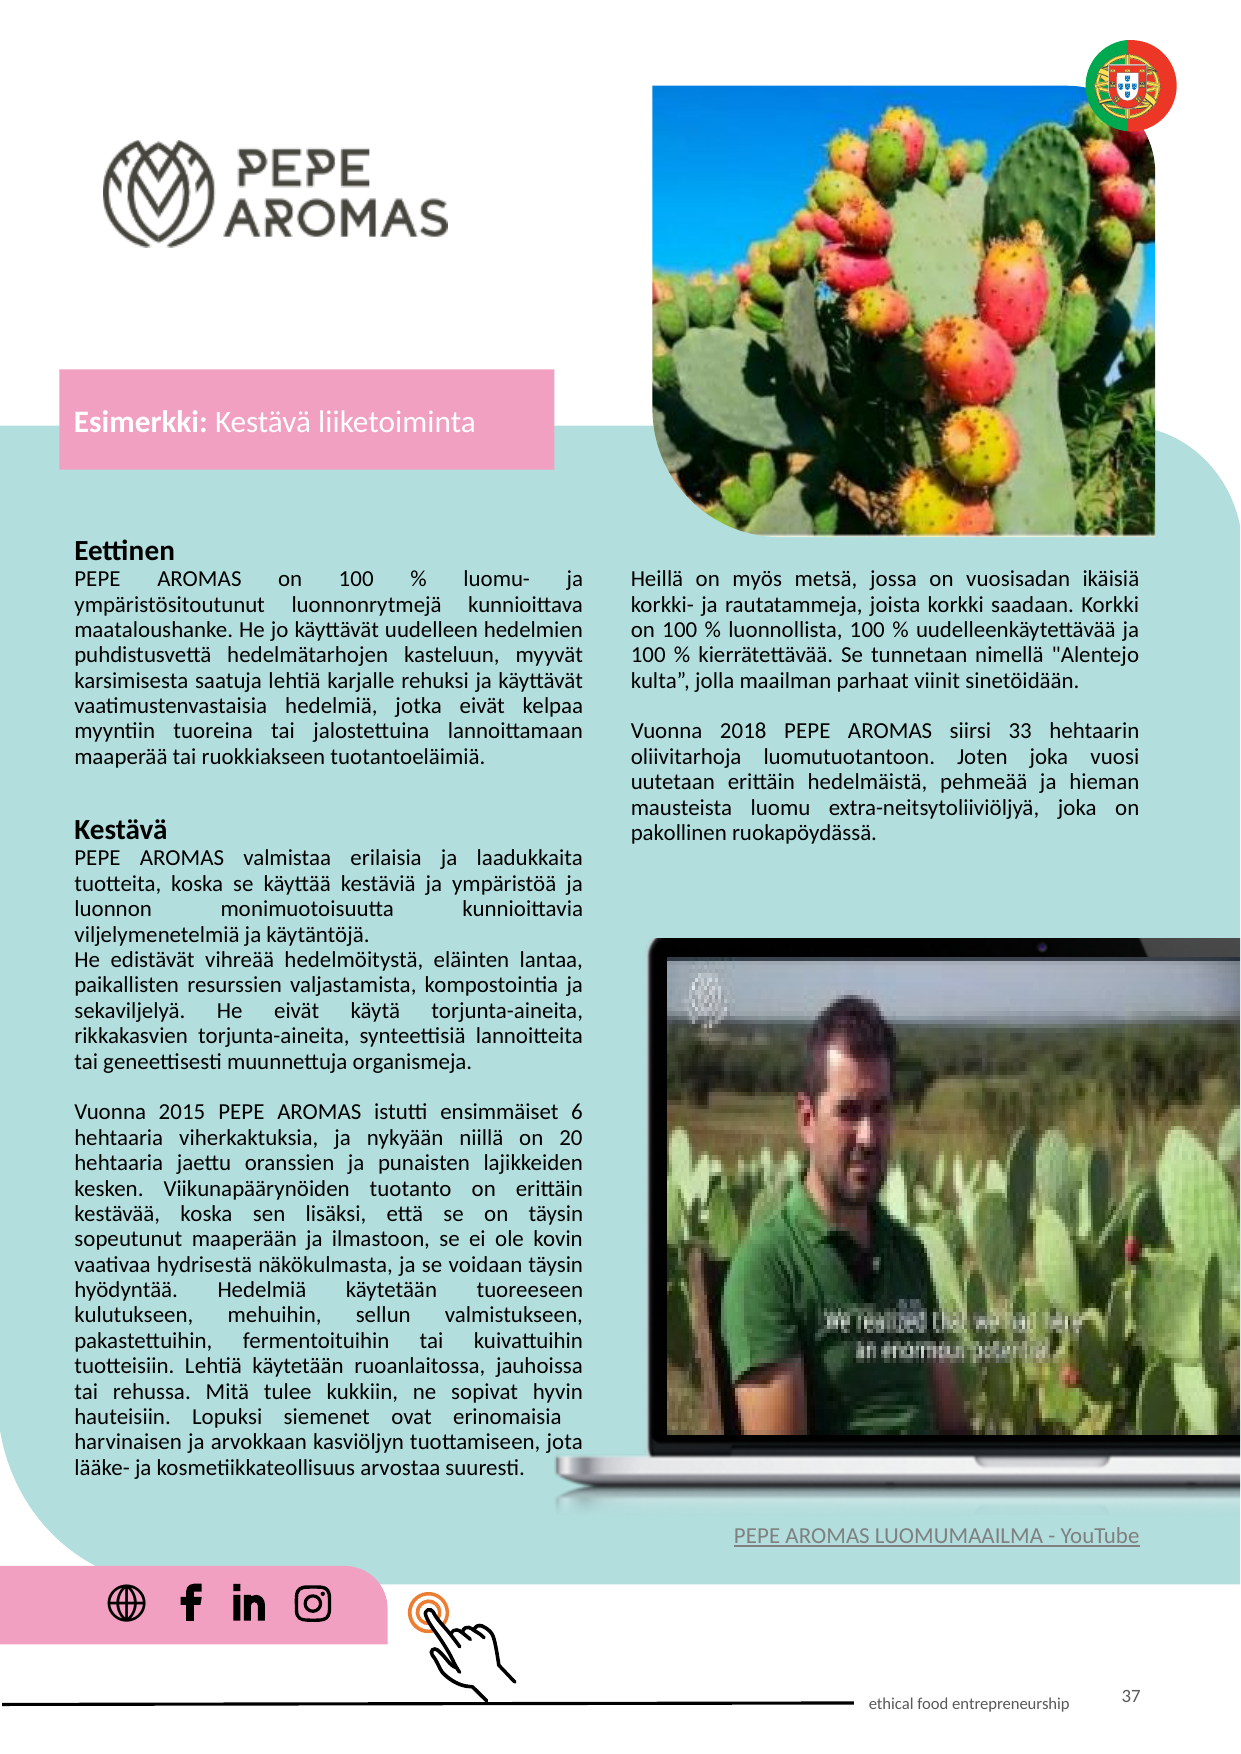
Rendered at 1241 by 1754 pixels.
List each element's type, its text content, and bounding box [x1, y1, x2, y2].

slide_number 37 [1106, 1657, 1241, 1734]
text_box [180, 1583, 202, 1621]
picture [103, 140, 448, 248]
picture [513, 938, 1241, 1570]
list Eettinen PEPE AROMAS on 100 % luomu- ja ympäristösitoutunut luonnonrytmejä kunnioittava maataloushanke. He jo käyttävät uudelleen hedelmien puhdistusvettä hedelmätarhojen kasteluun, myyvät karsimisesta saatuja lehtiä karjalle rehuksi ja käyttävät vaatimustenvastaisia ​​hedelmiä, jotka eivät kelpaa myyntiin tuoreina tai jalostettuina lannoittamaan maaperää tai ruokkiakseen tuotantoeläimiä. Kestävä PEPE AROMAS valmistaa erilaisia ja laadukkaita tuotteita, koska se käyttää kestäviä ja ympäristöä ja luonnon monimuotoisuutta kunnioittavia viljelymenetelmiä ja käytäntöjä. He edistävät vihreää hedelmöitystä, eläinten lantaa, paikallisten resurssien valjastamista, kompostointia ja sekaviljelyä. He eivät käytä torjunta-aineita, rikkakasvien torjunta-aineita, synteettisiä lannoitteita tai geneettisesti muunnettuja organismeja. Vuonna 2015 PEPE AROMAS istutti ensimmäiset 6 hehtaaria viherkaktuksia, ja nykyään niillä on 20 hehtaaria jaettu oranssien ja punaisten lajikkeiden kesken. Viikunapäärynöiden tuotanto on erittäin kestävää, koska sen lisäksi, että se on täysin sopeutunut maaperään ja ilmastoon, se ei ole kovin vaativaa hydrisestä näkökulmasta, ja se voidaan täysin hyödyntää. Hedelmiä käytetään tuoreeseen kulutukseen, mehuihin, sellun valmistukseen, pakastettuihin, fermentoituihin tai kuivattuihin tuotteisiin. Lehtiä käytetään ruoanlaitossa, jauhoissa tai rehussa. Mitä tulee kukkiin, ne sopivat hyvin hauteisiin. Lopuksi siemenet ovat erinomaisia ​​harvinaisen ja arvokkaan kasviöljyn tuottamiseen, jota lääke- ja kosmetiikkateollisuus arvostaa suuresti. Heillä on myös metsä, jossa on vuosisadan ikäisiä korkki- ja rautatammeja, joista korkki saadaan. Korkki on 100 % luonnollista, 100 % uudelleenkäytettävää ja 100 % kierrätettävää. Se tunnetaan nimellä "Alentejo kulta”, jolla maailman parhaat viinit sinetöidään. Vuonna 2018 PEPE AROMAS siirsi 33 hehtaarin oliivitarhoja luomutuotantoon. Joten joka vuosi uutetaan erittäin hedelmäistä, pehmeää ja hieman mausteista luomu extra-neitsytoliiviöljyä, joka on pakollinen ruokapöydässä. [59, 532, 1156, 1560]
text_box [294, 1585, 332, 1622]
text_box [427, 1579, 494, 1708]
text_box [1085, 39, 1177, 132]
picture [652, 85, 1156, 538]
text_box Esimerkki: Kestävä liiketoiminta [59, 369, 555, 470]
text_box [666, 957, 1241, 1435]
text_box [233, 1583, 265, 1621]
picture [103, 1580, 150, 1626]
